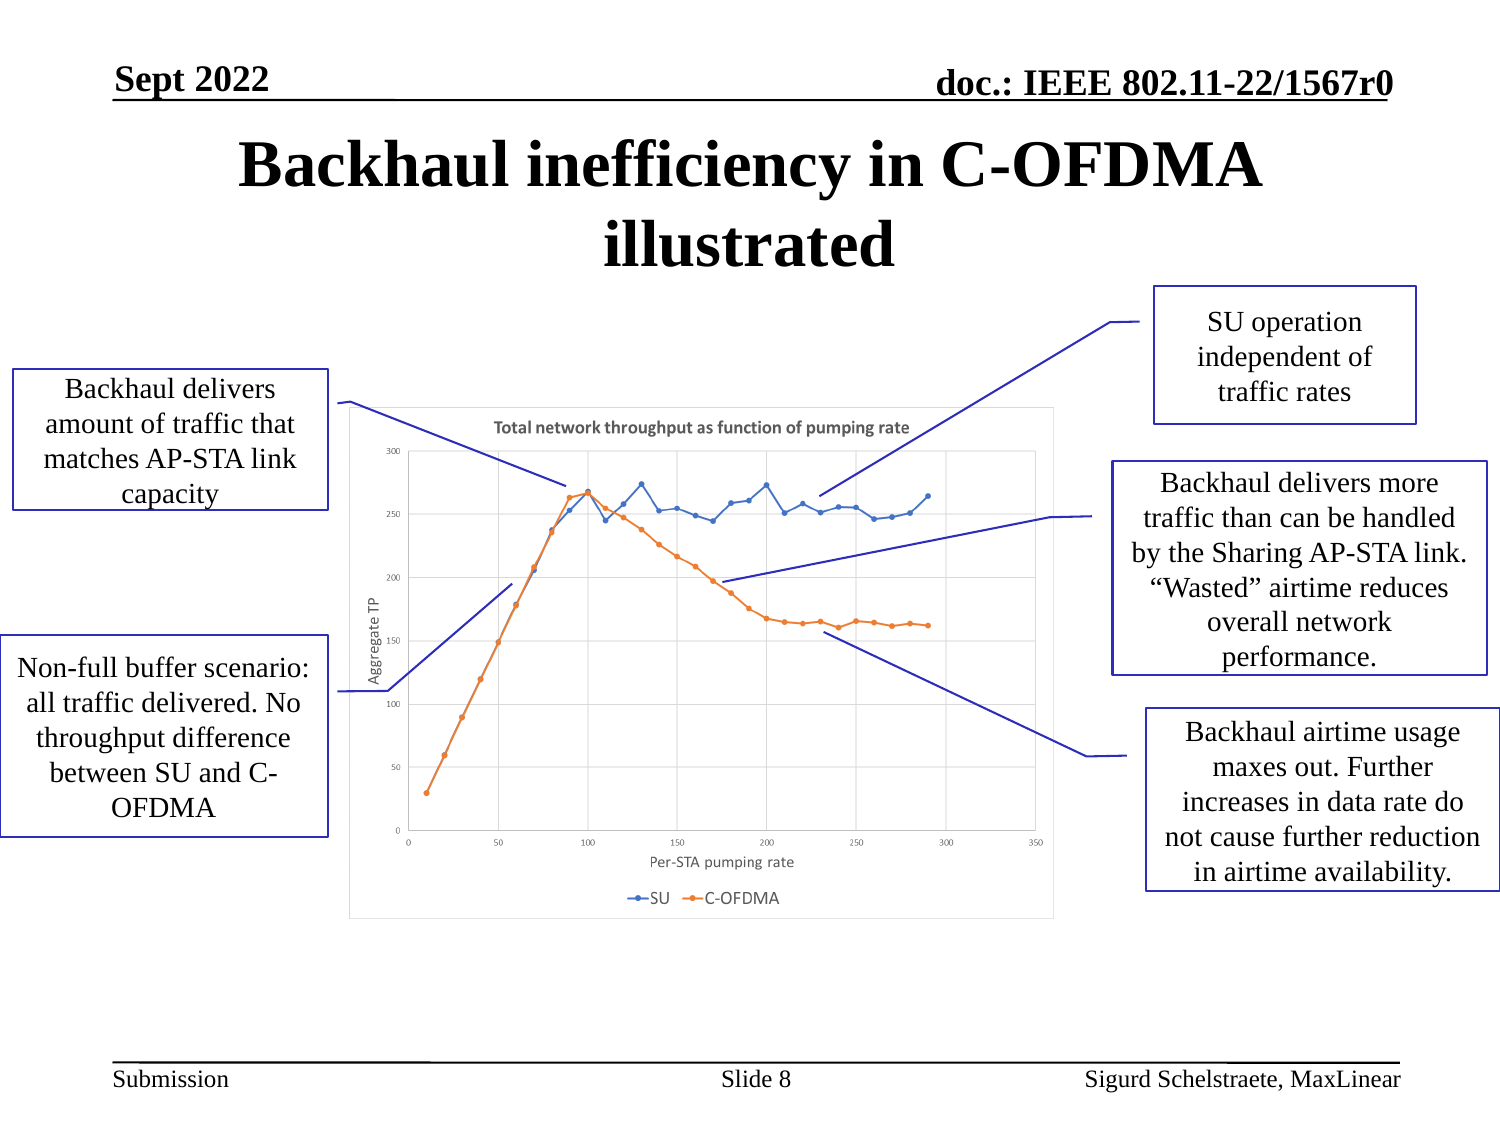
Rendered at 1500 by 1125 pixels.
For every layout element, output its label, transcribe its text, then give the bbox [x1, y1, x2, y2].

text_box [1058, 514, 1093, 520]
text_box Non-full buffer scenario: all traffic delivered. No throughput difference between SU and C-OFDMA [0, 633, 330, 839]
text_box SU operation independent of traffic rates [1152, 284, 1418, 426]
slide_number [114, 54, 423, 100]
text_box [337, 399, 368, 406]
text_box Backhaul airtime usage maxes out. Further increases in data rate do not cause further reduction in airtime availability. [1144, 706, 1500, 893]
footer Sigurd Schelstraete, MaxLinear [878, 1061, 1402, 1093]
text_box Backhaul delivers more traffic than can be handled by the Sharing AP-STA link. “Wasted” airtime reduces overall network performance. [1110, 458, 1489, 677]
text_box Backhaul delivers amount of traffic that matches AP-STA link capacity [11, 367, 330, 512]
slide_number 8 [712, 1061, 800, 1123]
picture [349, 407, 1054, 920]
text_box SU operation independent of traffic rates [965, 319, 1140, 406]
title Backhaul inefficiency in C-OFDMA illustrated [112, 112, 1388, 288]
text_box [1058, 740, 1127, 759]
